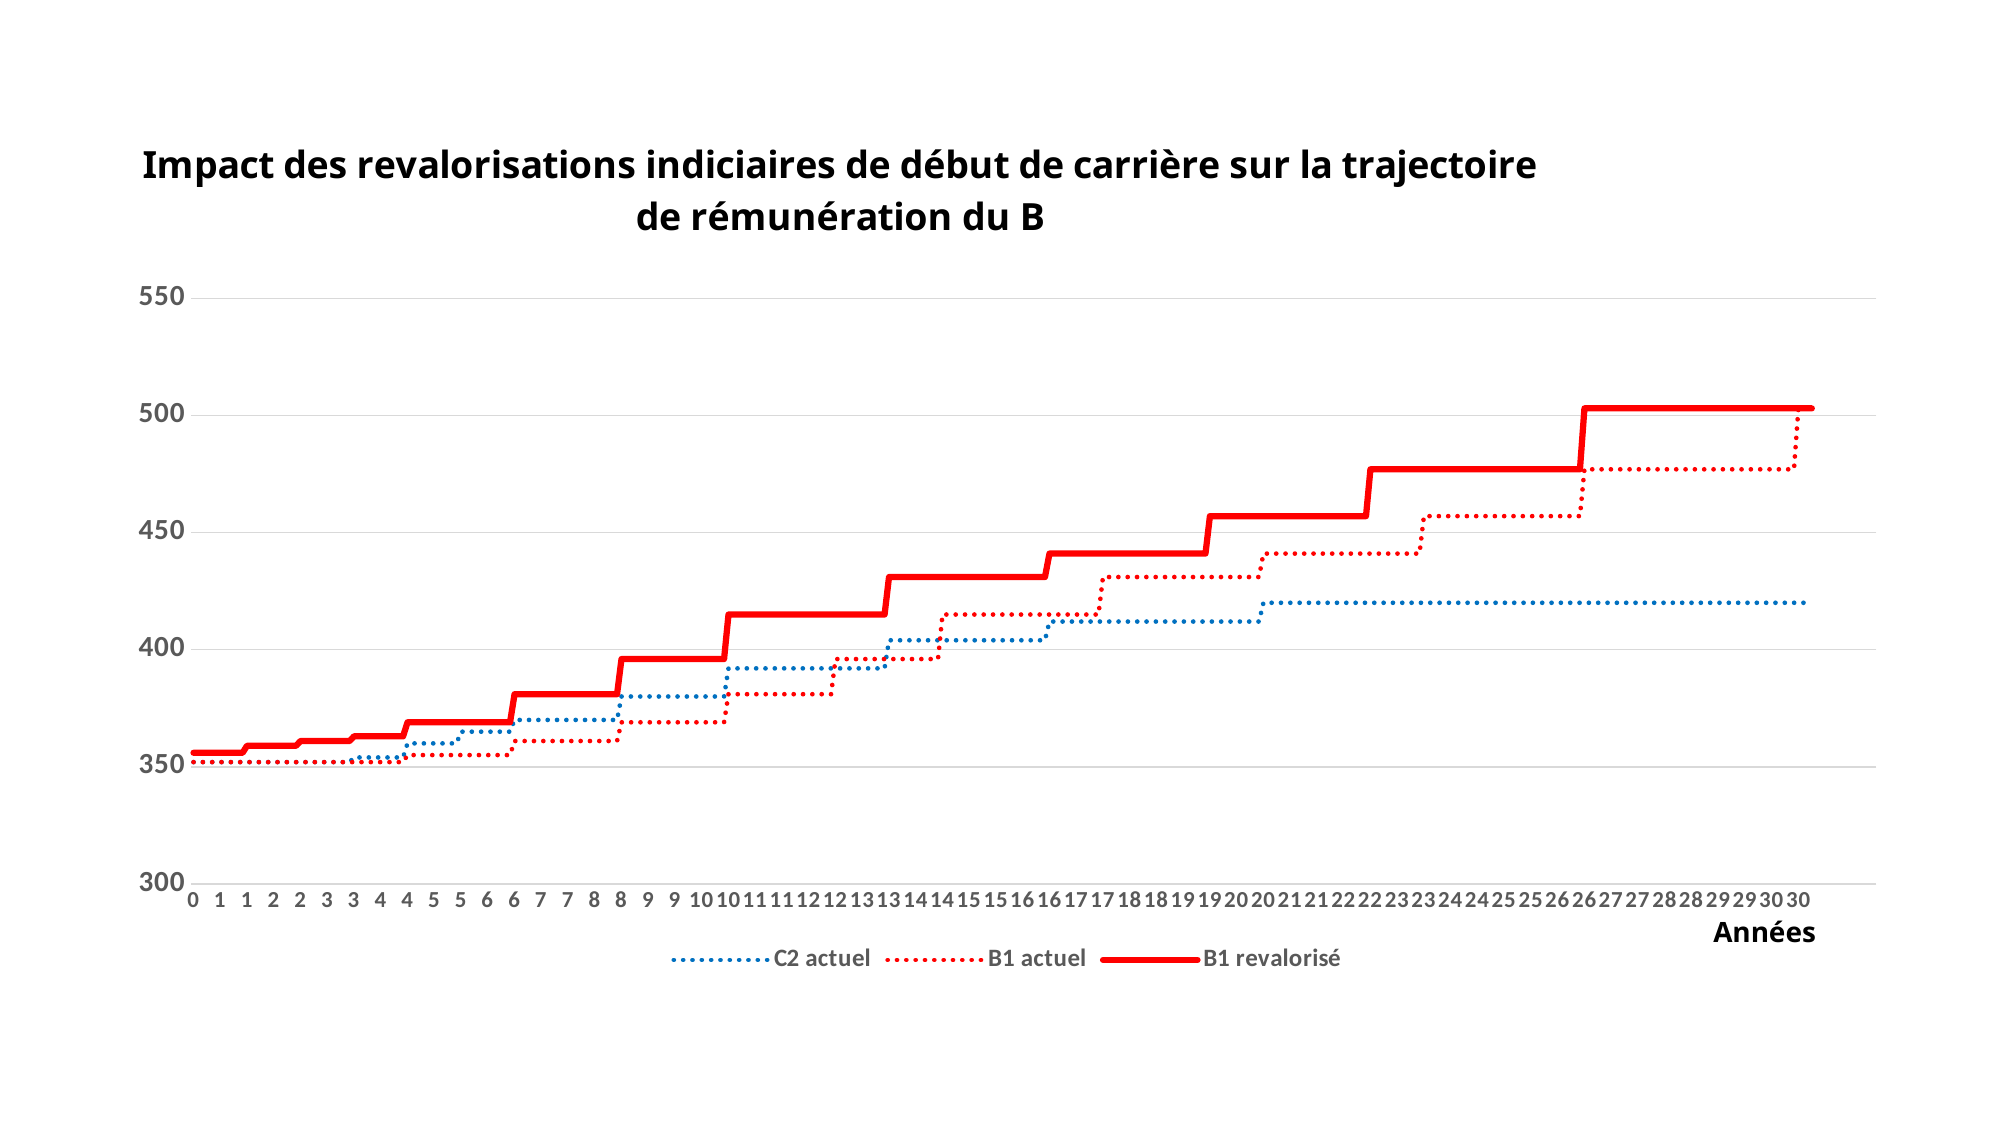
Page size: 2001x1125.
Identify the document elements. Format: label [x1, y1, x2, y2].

chart [102, 115, 1913, 979]
